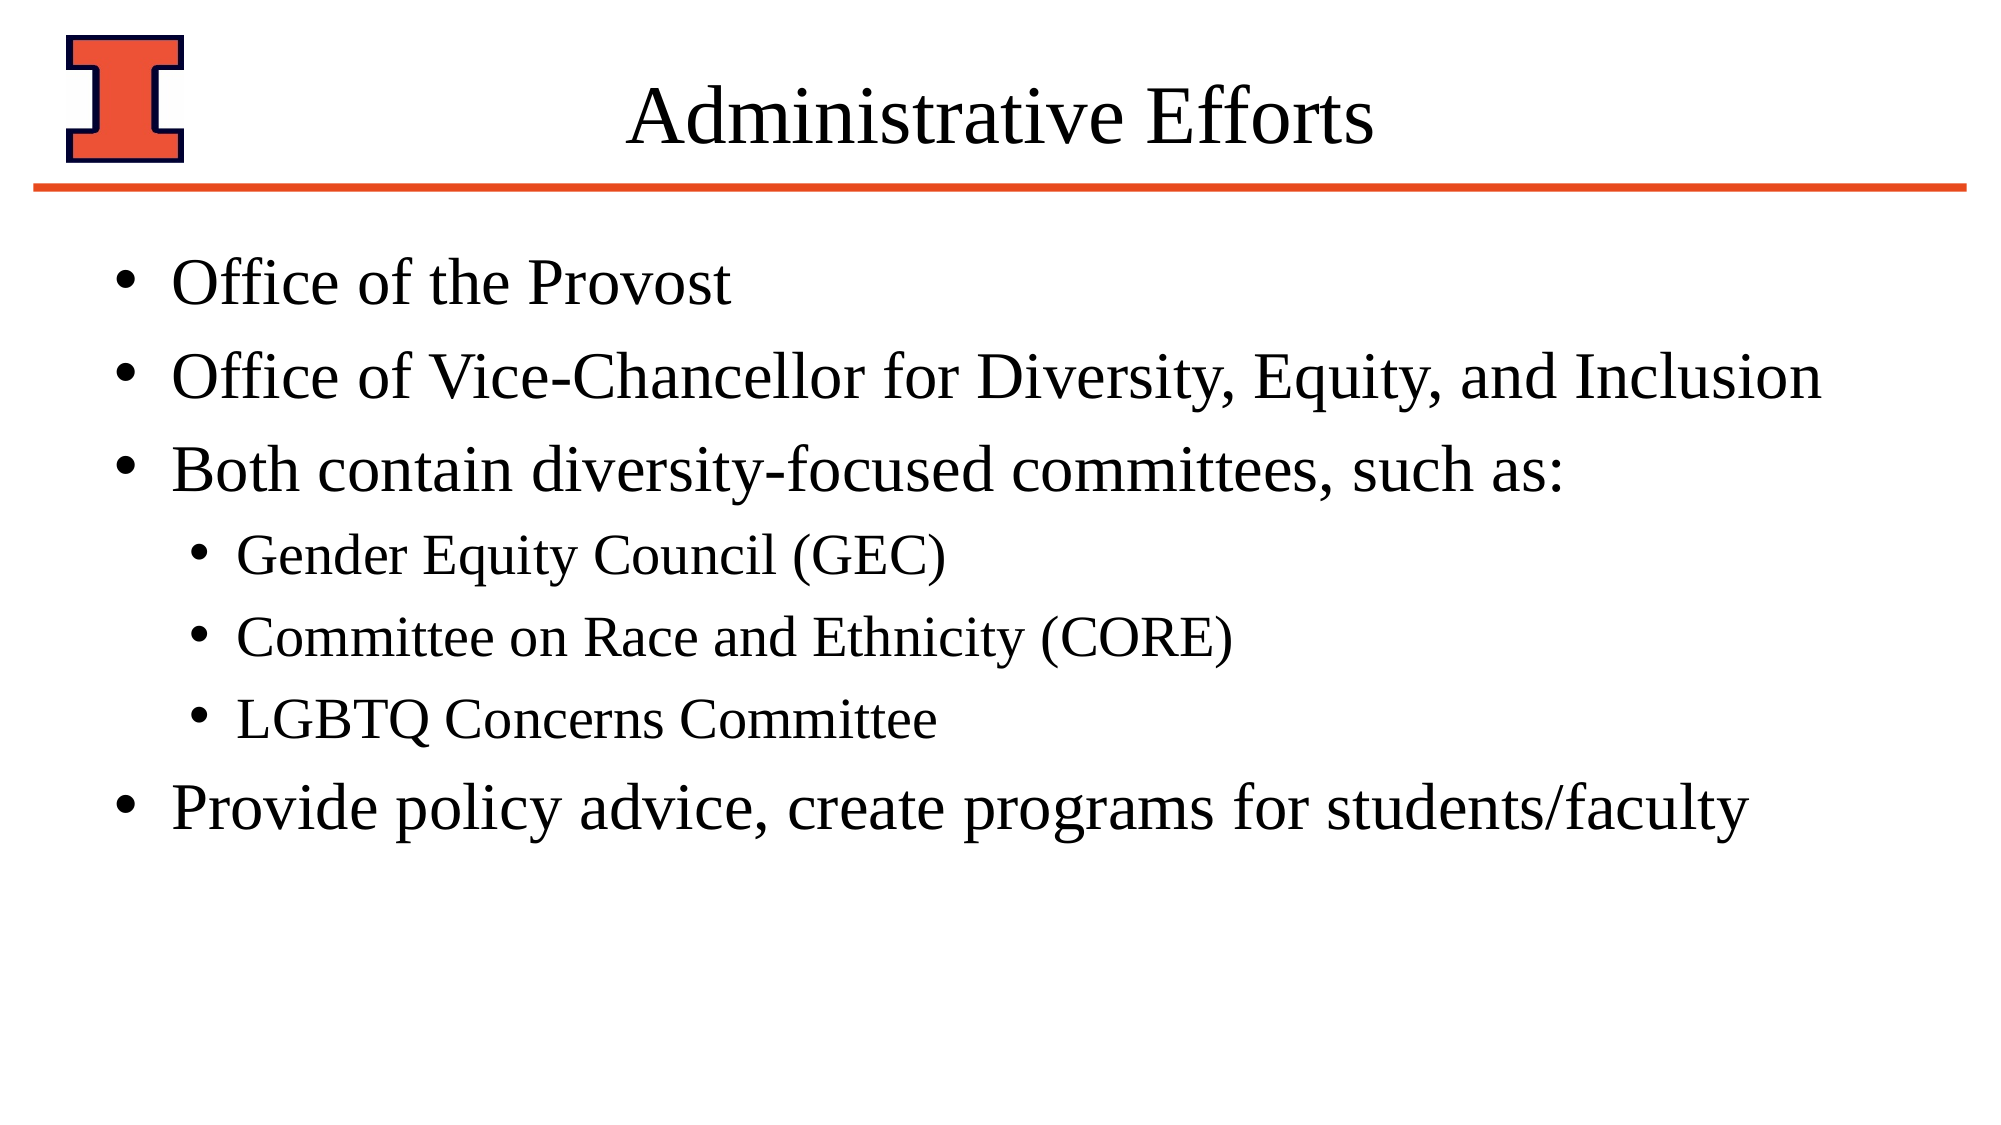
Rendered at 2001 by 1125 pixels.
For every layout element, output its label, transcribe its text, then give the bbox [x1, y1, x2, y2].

list Office of the Provost Office of Vice-Chancellor for Diversity, Equity, and Inclusion Both contain diversity-focused committees, such as: Gender Equity Council (GEC) Committee on Race and Ethnicity (CORE) LGBTQ Concerns Committee Provide policy advice, create programs for students/faculty [99, 230, 1900, 1024]
picture [66, 35, 184, 163]
title Administrative Efforts [299, 45, 1704, 175]
